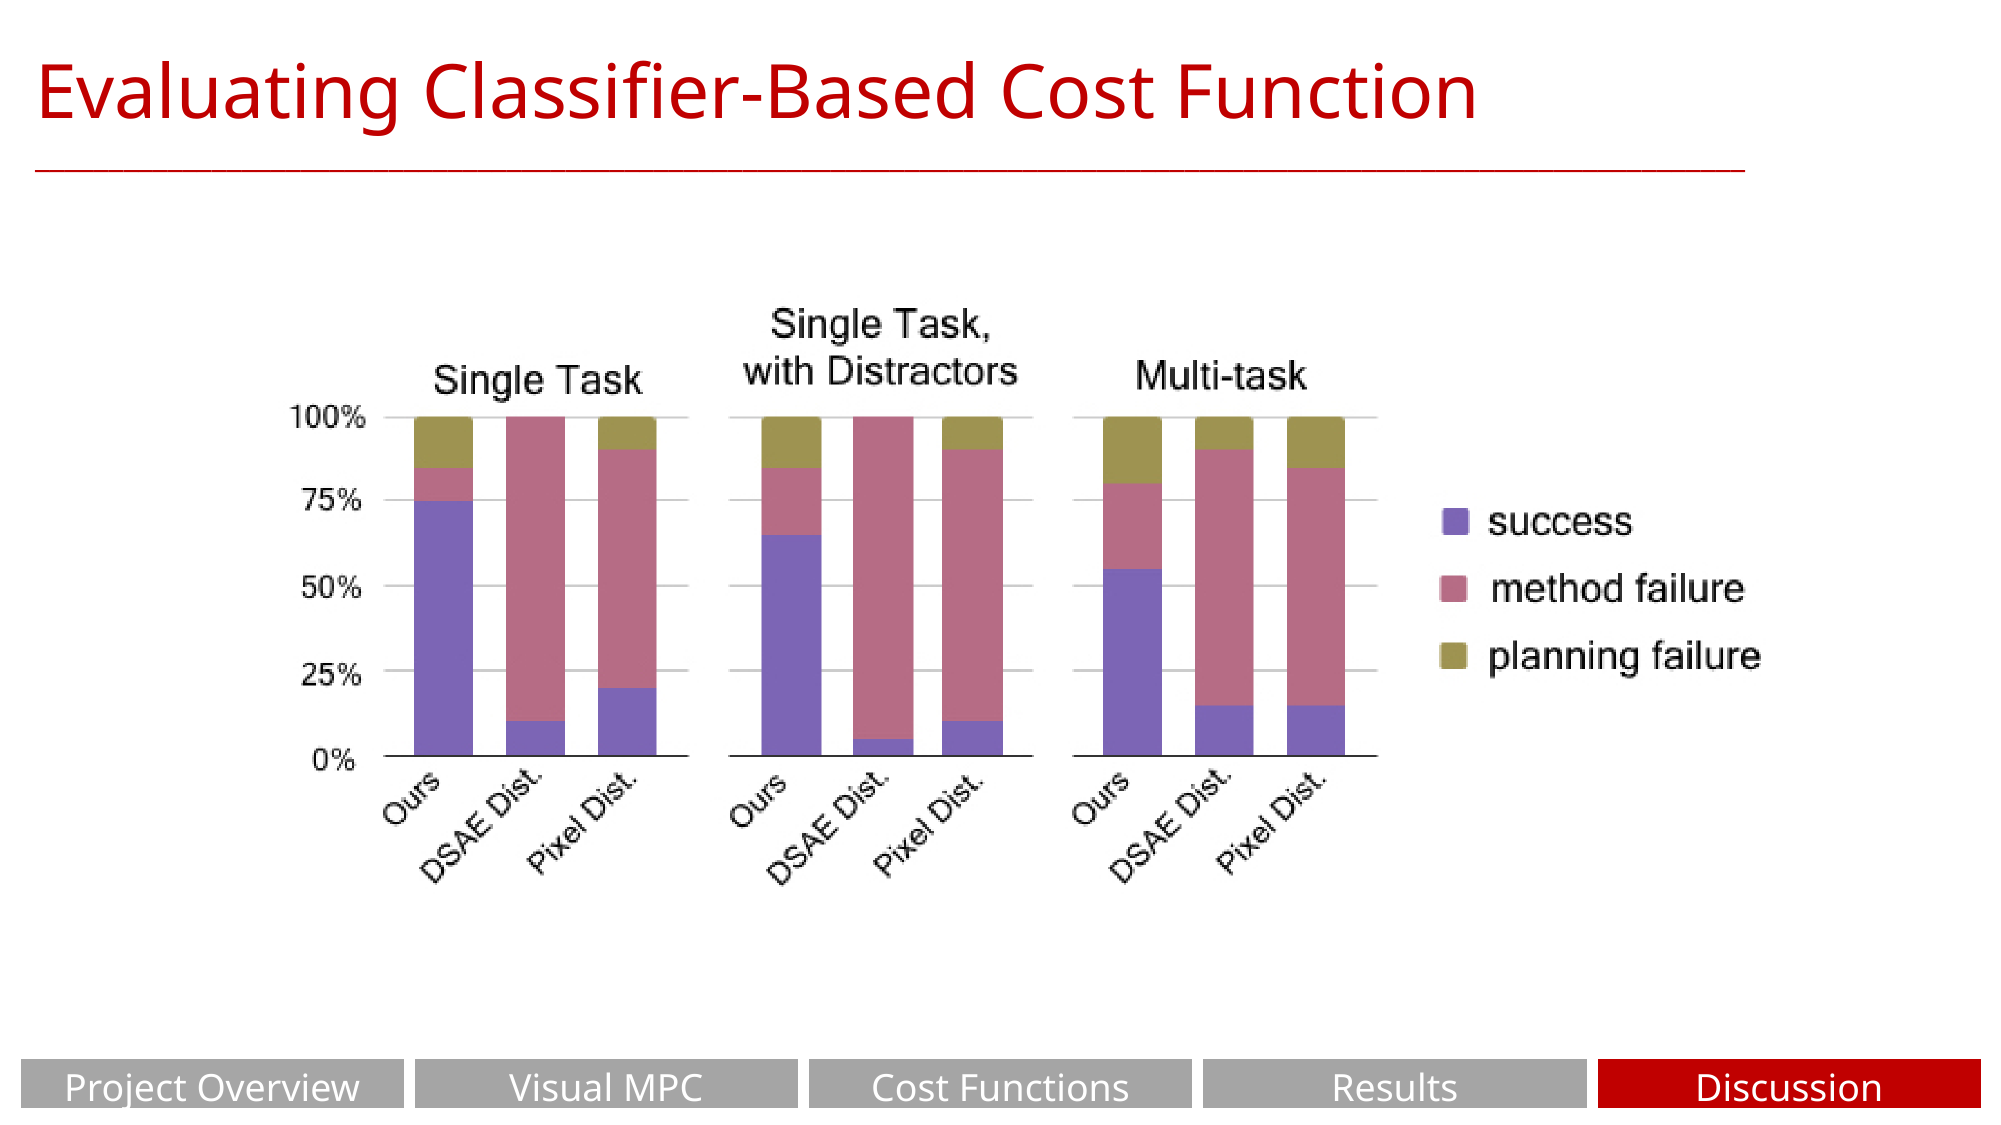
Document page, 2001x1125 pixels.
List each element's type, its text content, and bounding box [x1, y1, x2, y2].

table_header Discussion [1598, 1059, 1981, 1108]
picture [241, 291, 1794, 900]
table_header Visual MPC [415, 1059, 798, 1108]
table_header Cost Functions [809, 1059, 1192, 1108]
text_box Evaluating Classifier-Based Cost Function ____________________________________________________________________________________________________________________ [20, 36, 2000, 272]
table_header Project Overview [21, 1059, 404, 1108]
table_header Results [1203, 1059, 1587, 1108]
